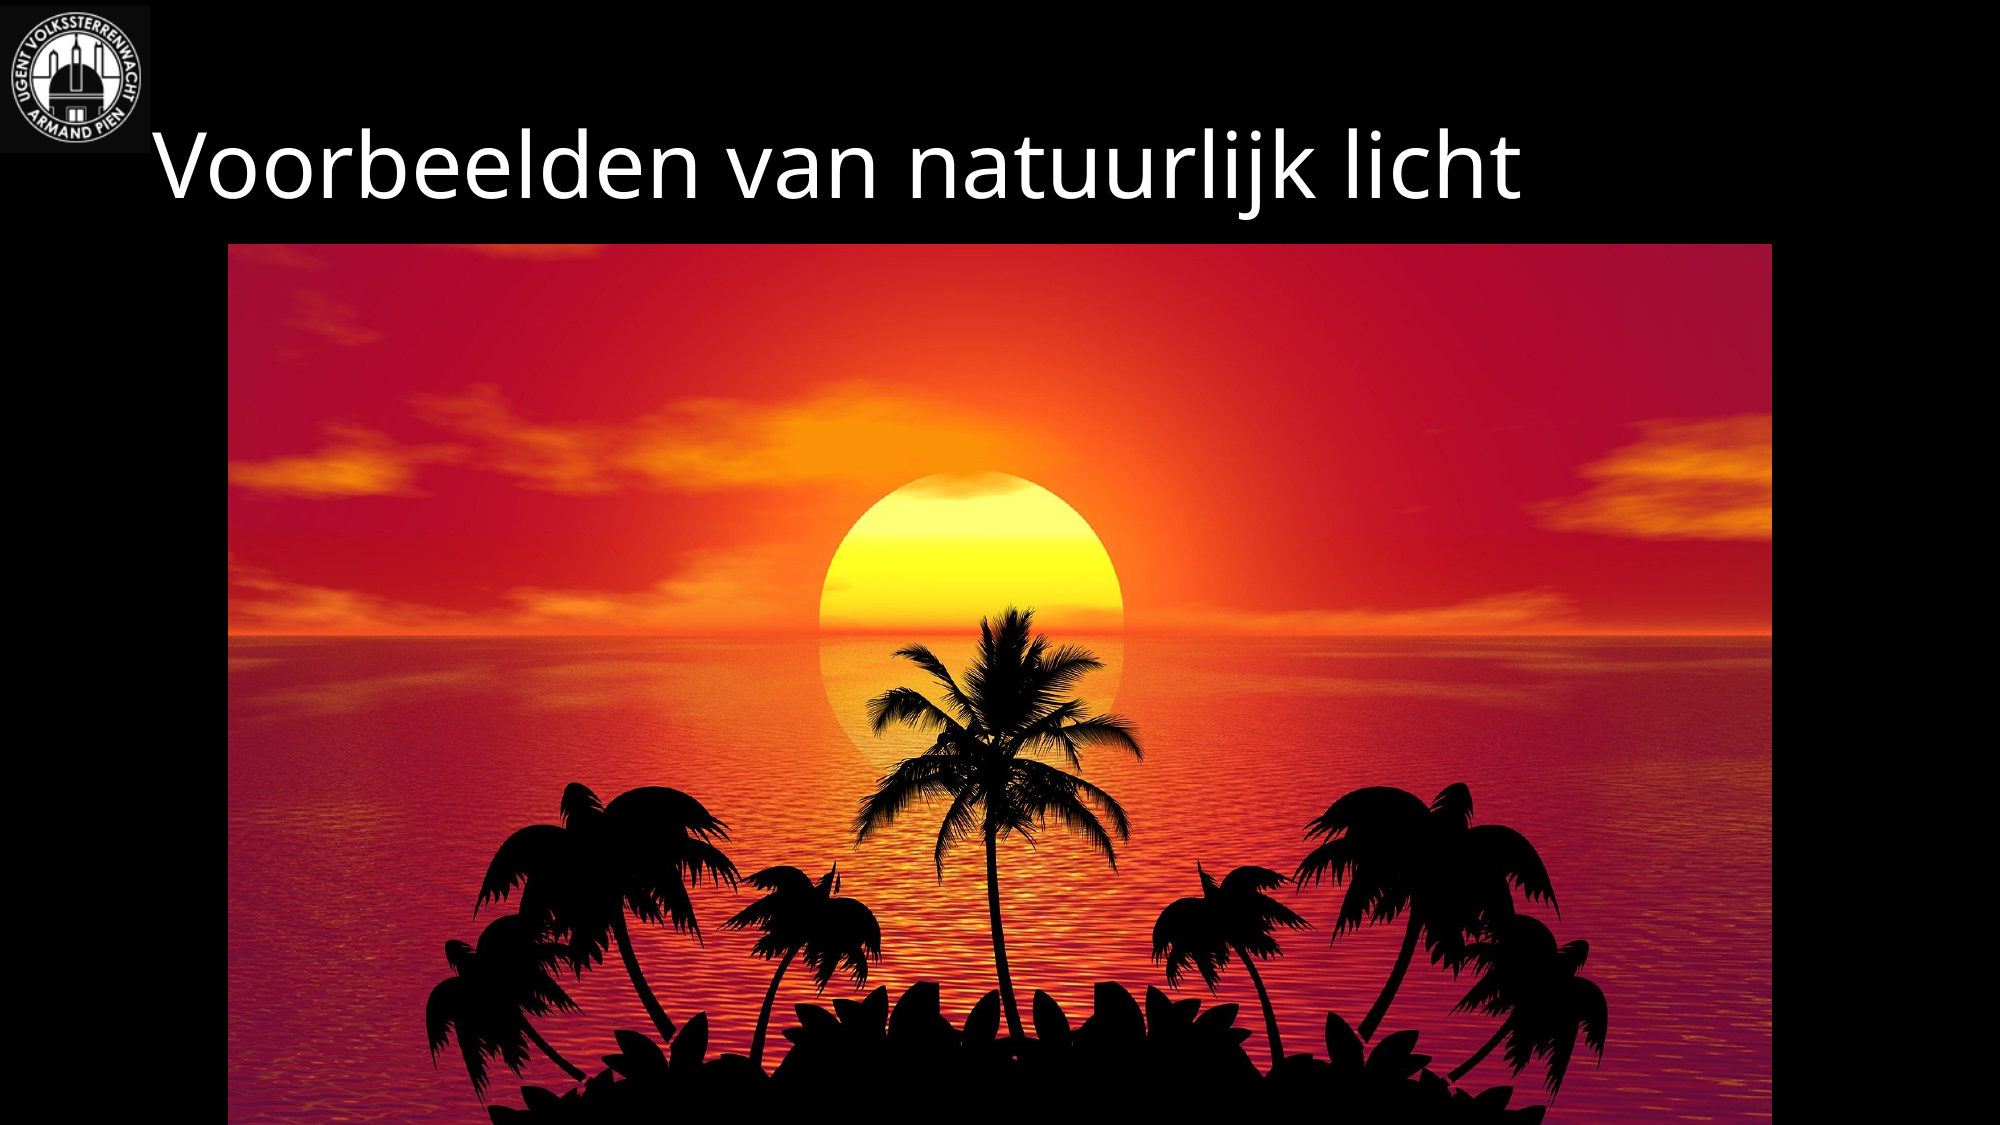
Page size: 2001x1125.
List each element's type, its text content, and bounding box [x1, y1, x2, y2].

title Voorbeelden van natuurlijk licht [137, 59, 1863, 278]
picture [0, 6, 151, 153]
picture [227, 244, 1772, 1125]
